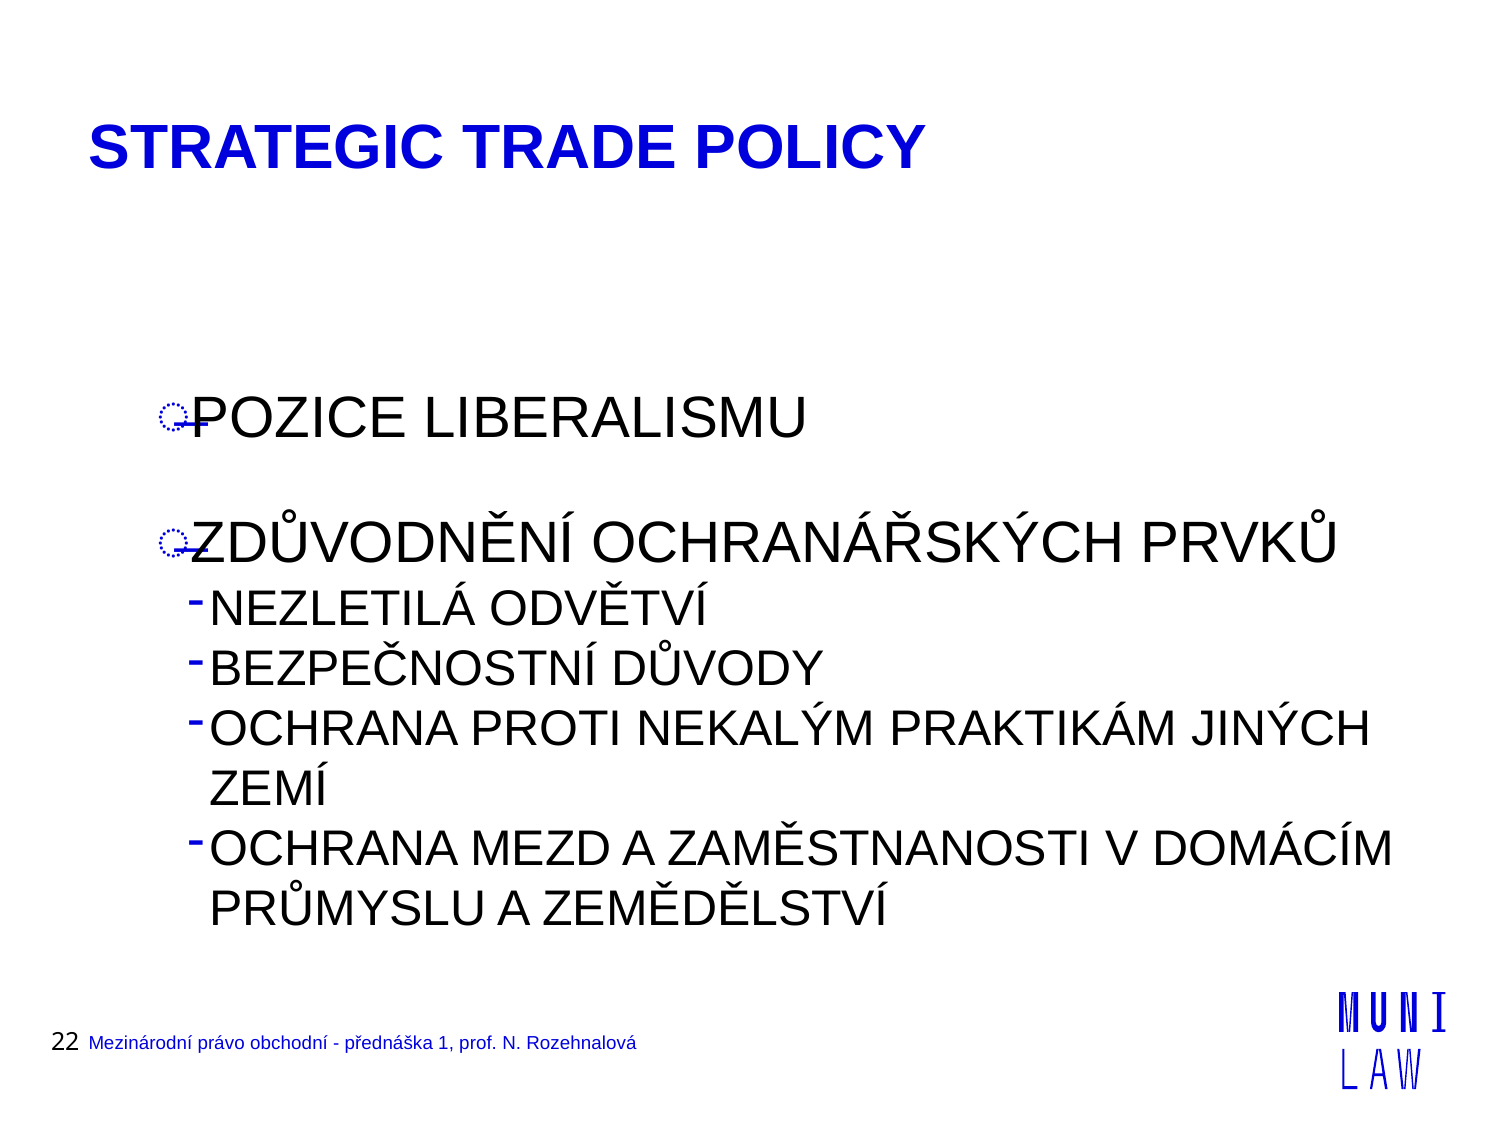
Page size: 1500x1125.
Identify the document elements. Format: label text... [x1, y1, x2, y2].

footer Mezinárodní právo obchodní - přednáška 1, prof. N. Rozehnalová [88, 1021, 147, 1063]
slide_number 22 [50, 1021, 82, 1063]
title STRATEGIC TRADE POLICY [88, 118, 1412, 193]
list POZICE LIBERALISMU ZDŮVODNĚNÍ OCHRANÁŘSKÝCH PRVKŮ NEZLETILÁ ODVĚTVÍ BEZPEČNOSTNÍ DŮVODY OCHRANA PROTI NEKALÝM PRAKTIKÁM JINÝCH ZEMÍ OCHRANA MEZD A ZAMĚSTNANOSTI V DOMÁCÍM PRŮMYSLU A ZEMĚDĚLSTVÍ [147, 386, 1423, 1102]
